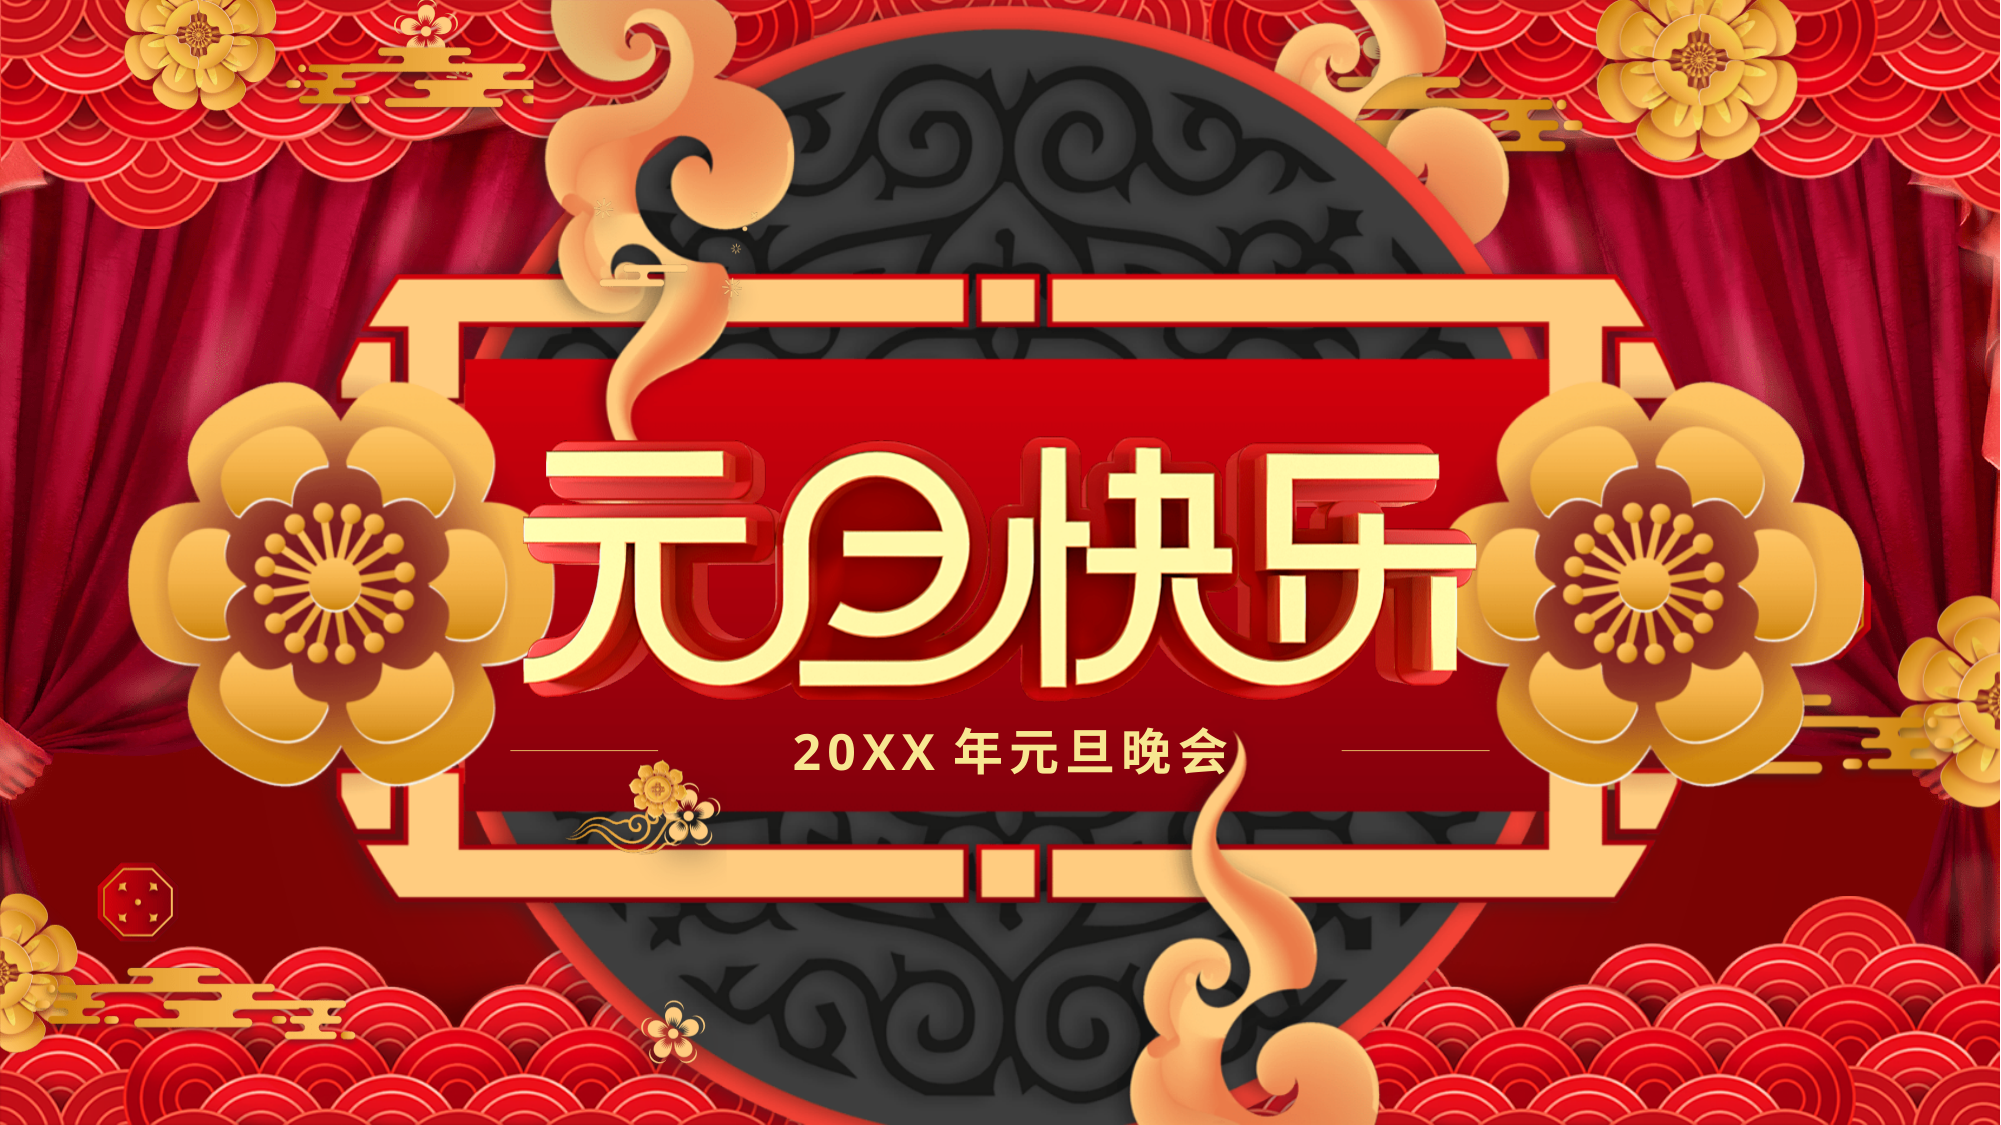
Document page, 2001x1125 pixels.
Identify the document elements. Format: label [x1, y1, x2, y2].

text_box [510, 712, 1490, 789]
picture [0, 0, 2000, 1125]
